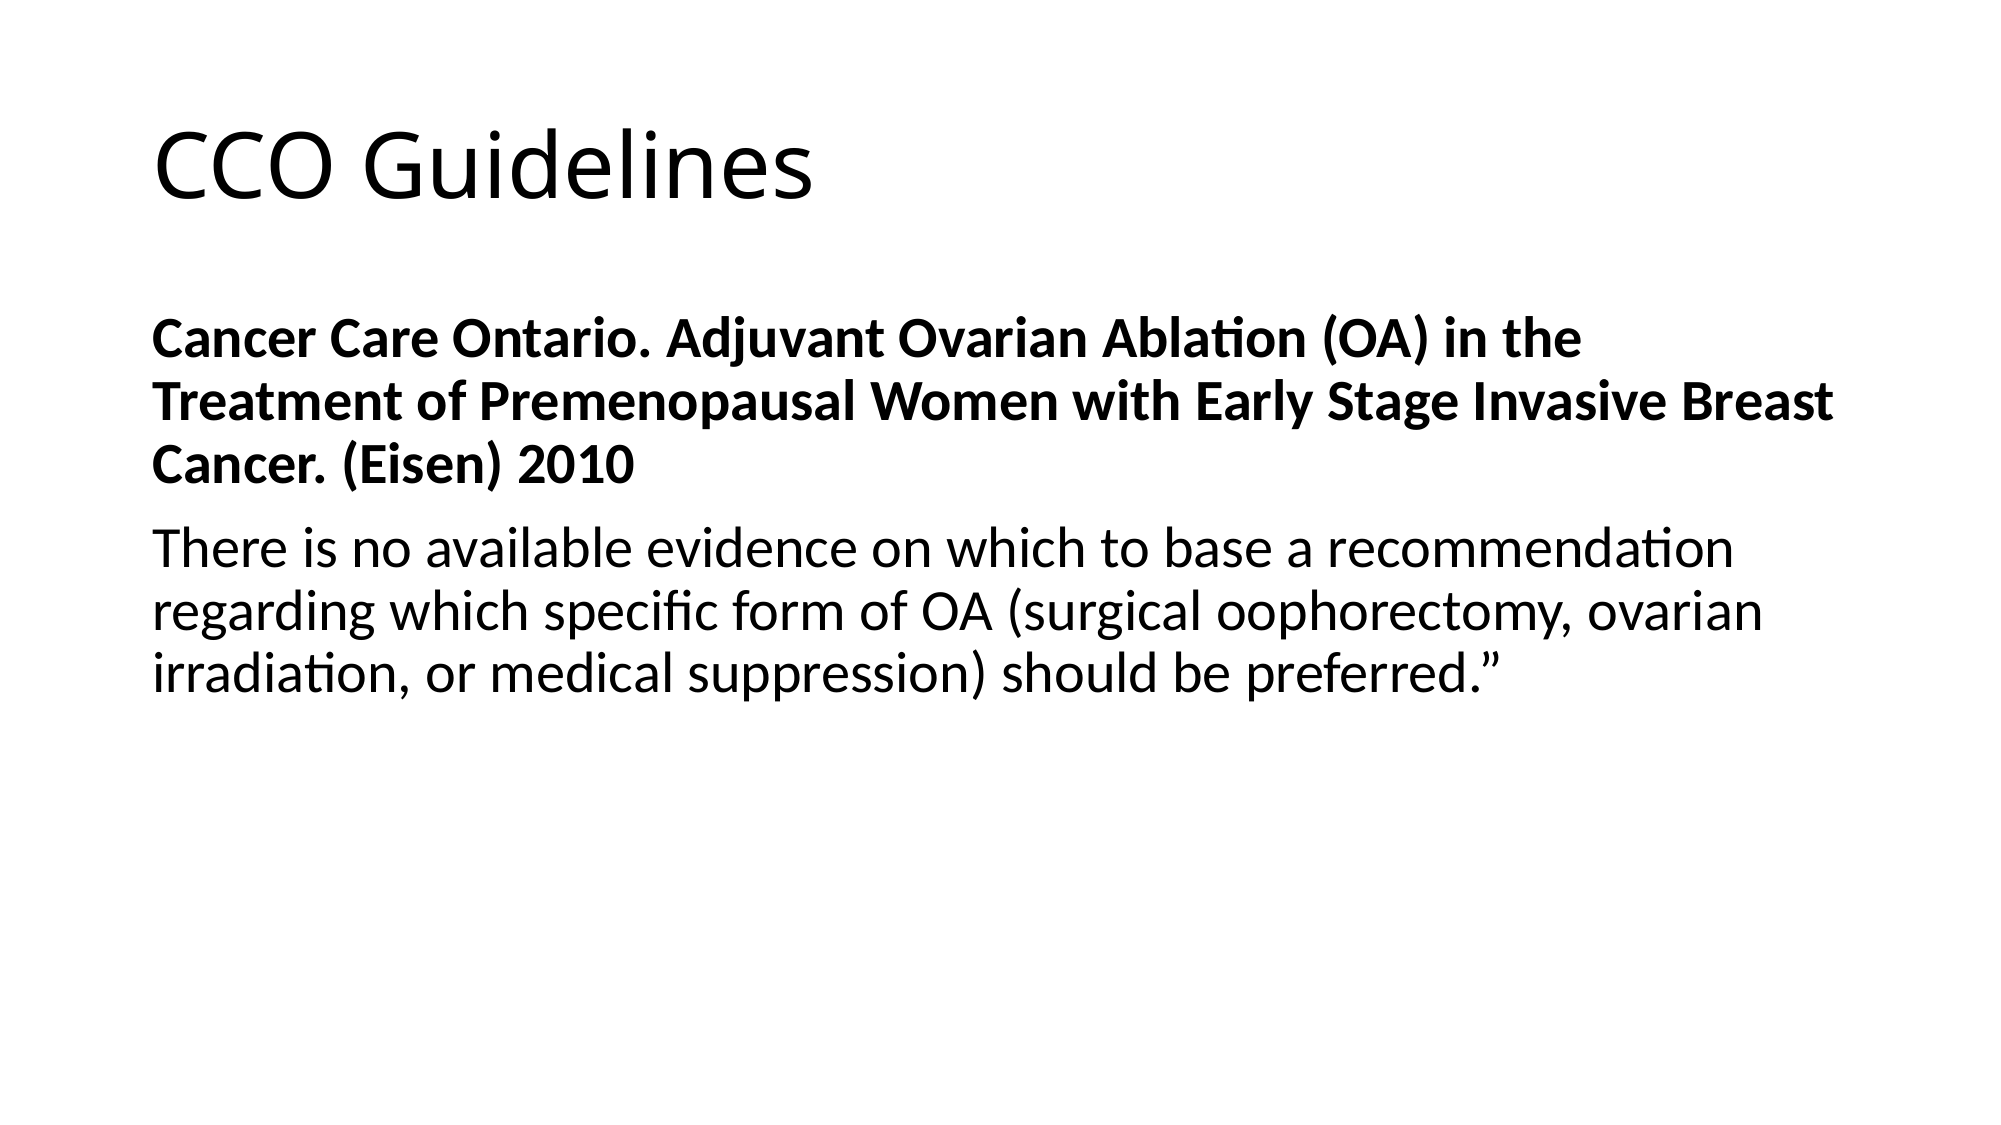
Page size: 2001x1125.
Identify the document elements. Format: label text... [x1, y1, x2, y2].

list Cancer Care Ontario. Adjuvant Ovarian Ablation (OA) in the Treatment of Premenopausal Women with Early Stage Invasive Breast Cancer. (Eisen) 2010 There is no available evidence on which to base a recommendation regarding which specific form of OA (surgical oophorectomy, ovarian irradiation, or medical suppression) should be preferred.” [137, 299, 1863, 1014]
title CCO Guidelines [137, 59, 1863, 278]
